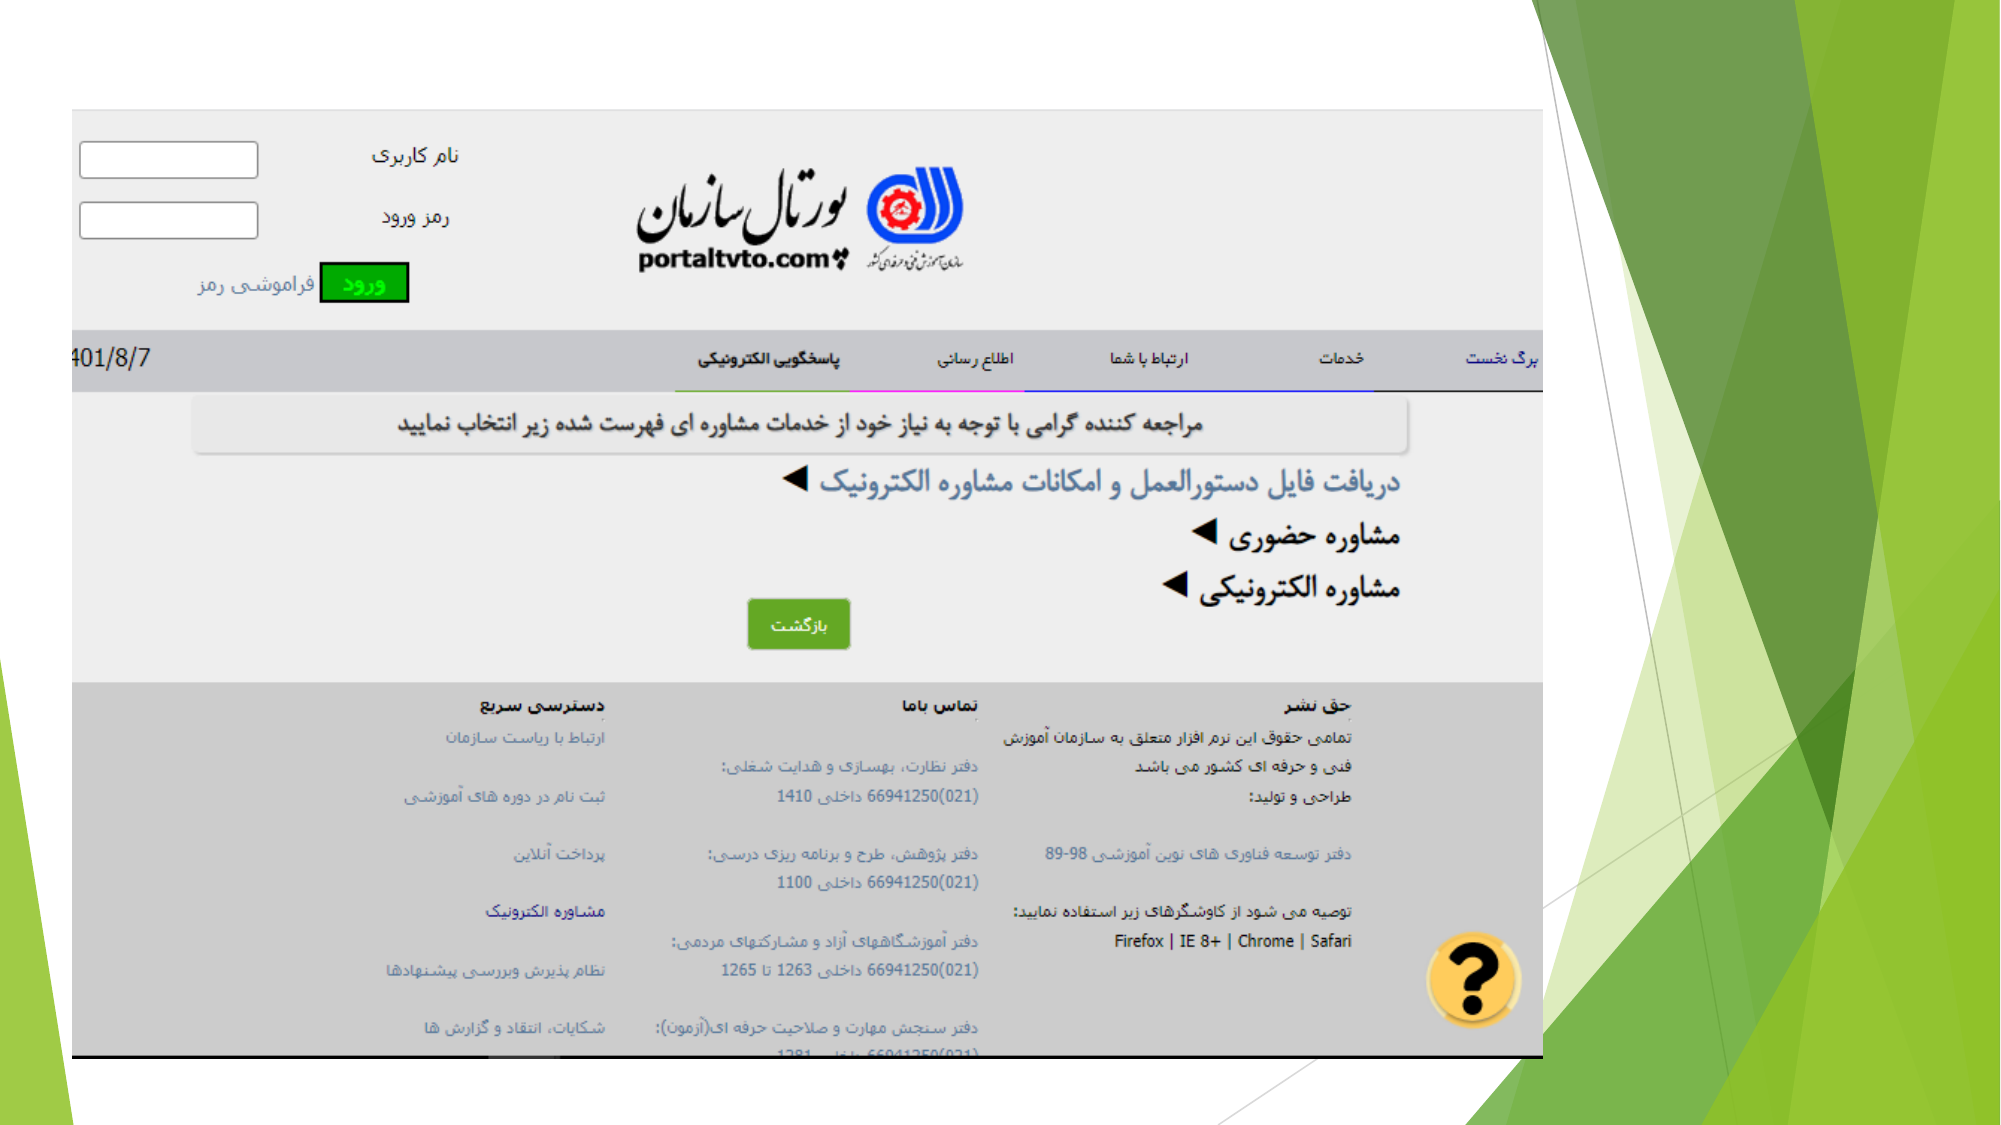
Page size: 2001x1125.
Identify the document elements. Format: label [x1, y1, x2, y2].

picture [72, 99, 1543, 1059]
